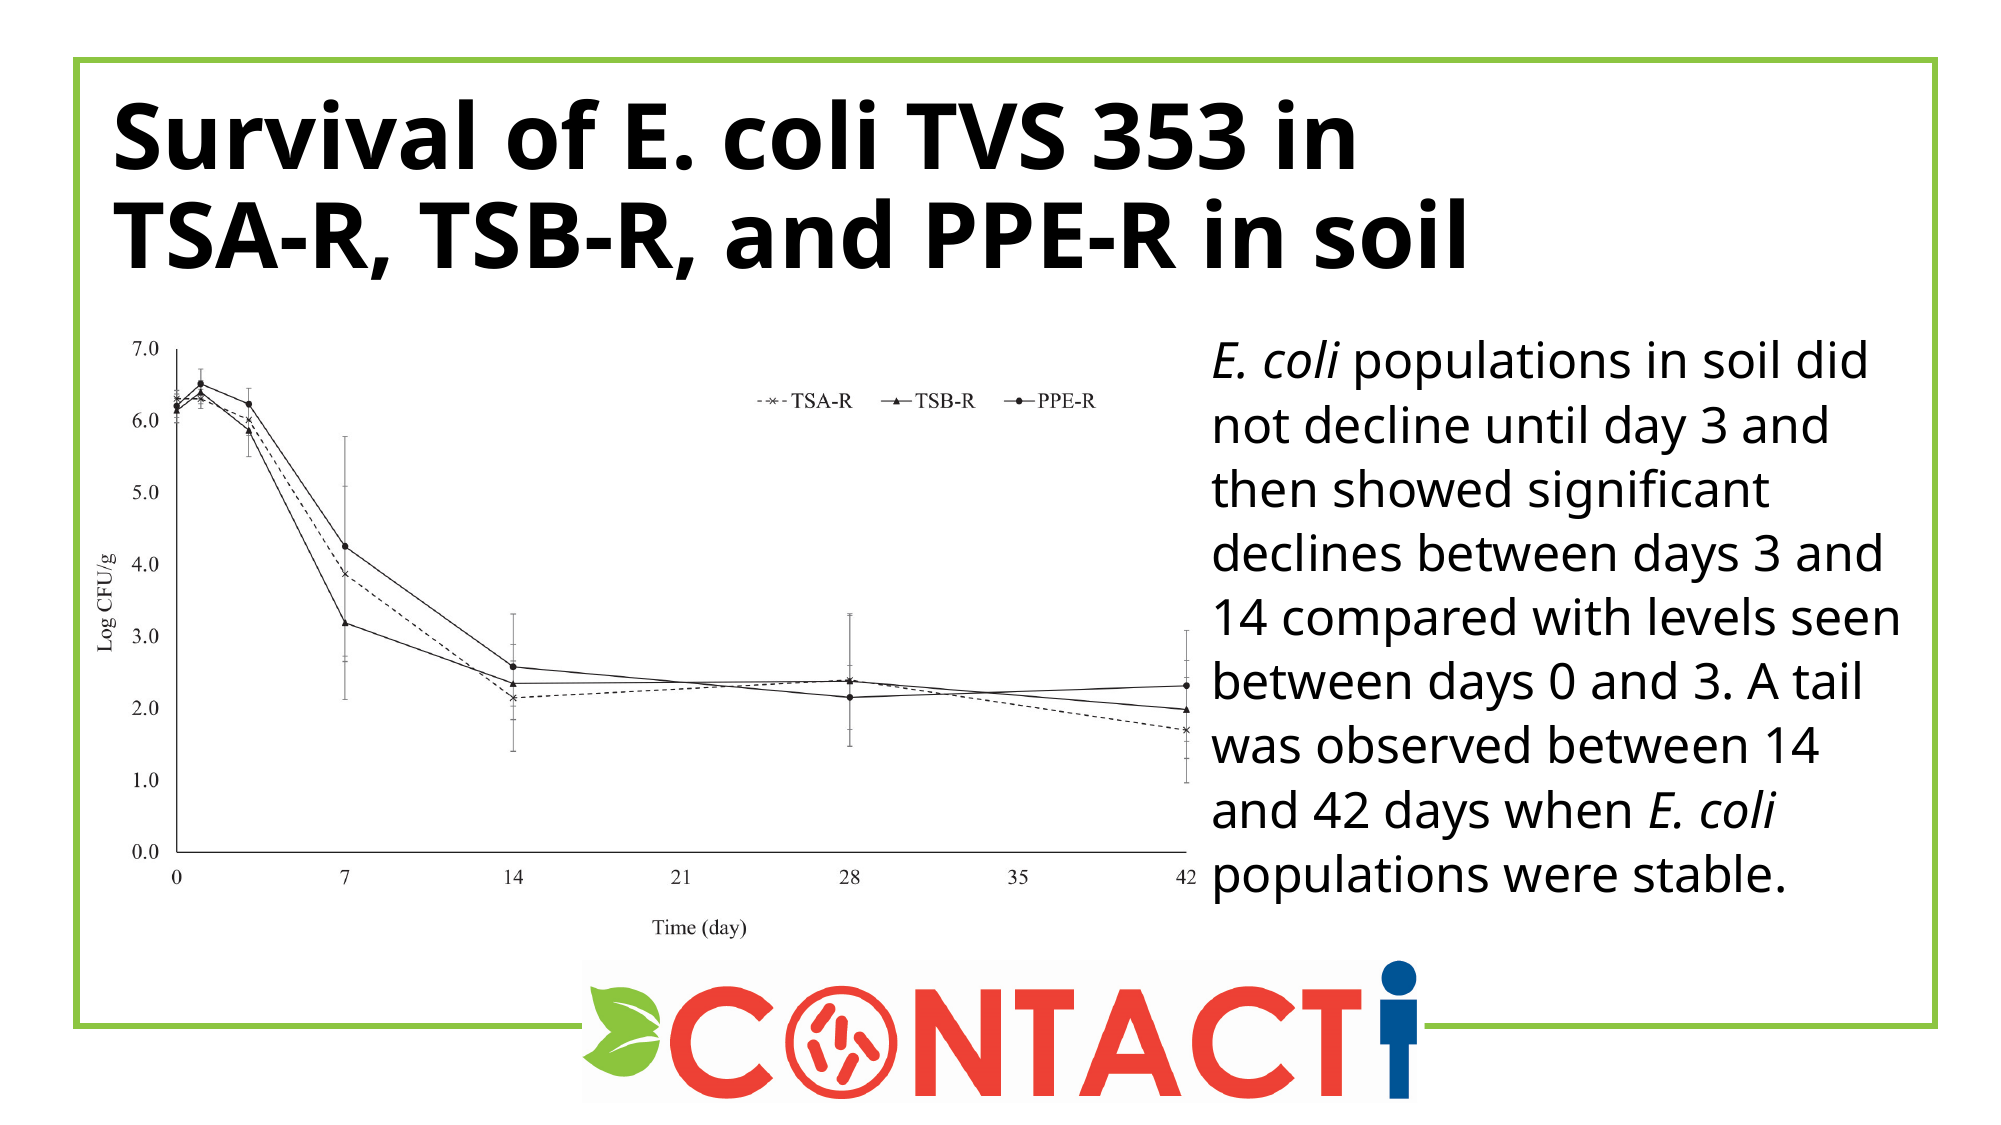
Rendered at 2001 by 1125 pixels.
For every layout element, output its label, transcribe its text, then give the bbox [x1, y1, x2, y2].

picture [96, 340, 1196, 939]
title Survival of E. coli TVS 353 in TSA-R, TSB-R, and PPE-R in soil [97, 80, 1823, 299]
picture [582, 960, 1418, 1103]
text_box E. coli populations in soil did not decline until day 3 and then showed significant declines between days 3 and 14 compared with levels seen between days 0 and 3. A tail was observed between 14 and 42 days when E. coli populations were stable. [1196, 317, 1922, 910]
